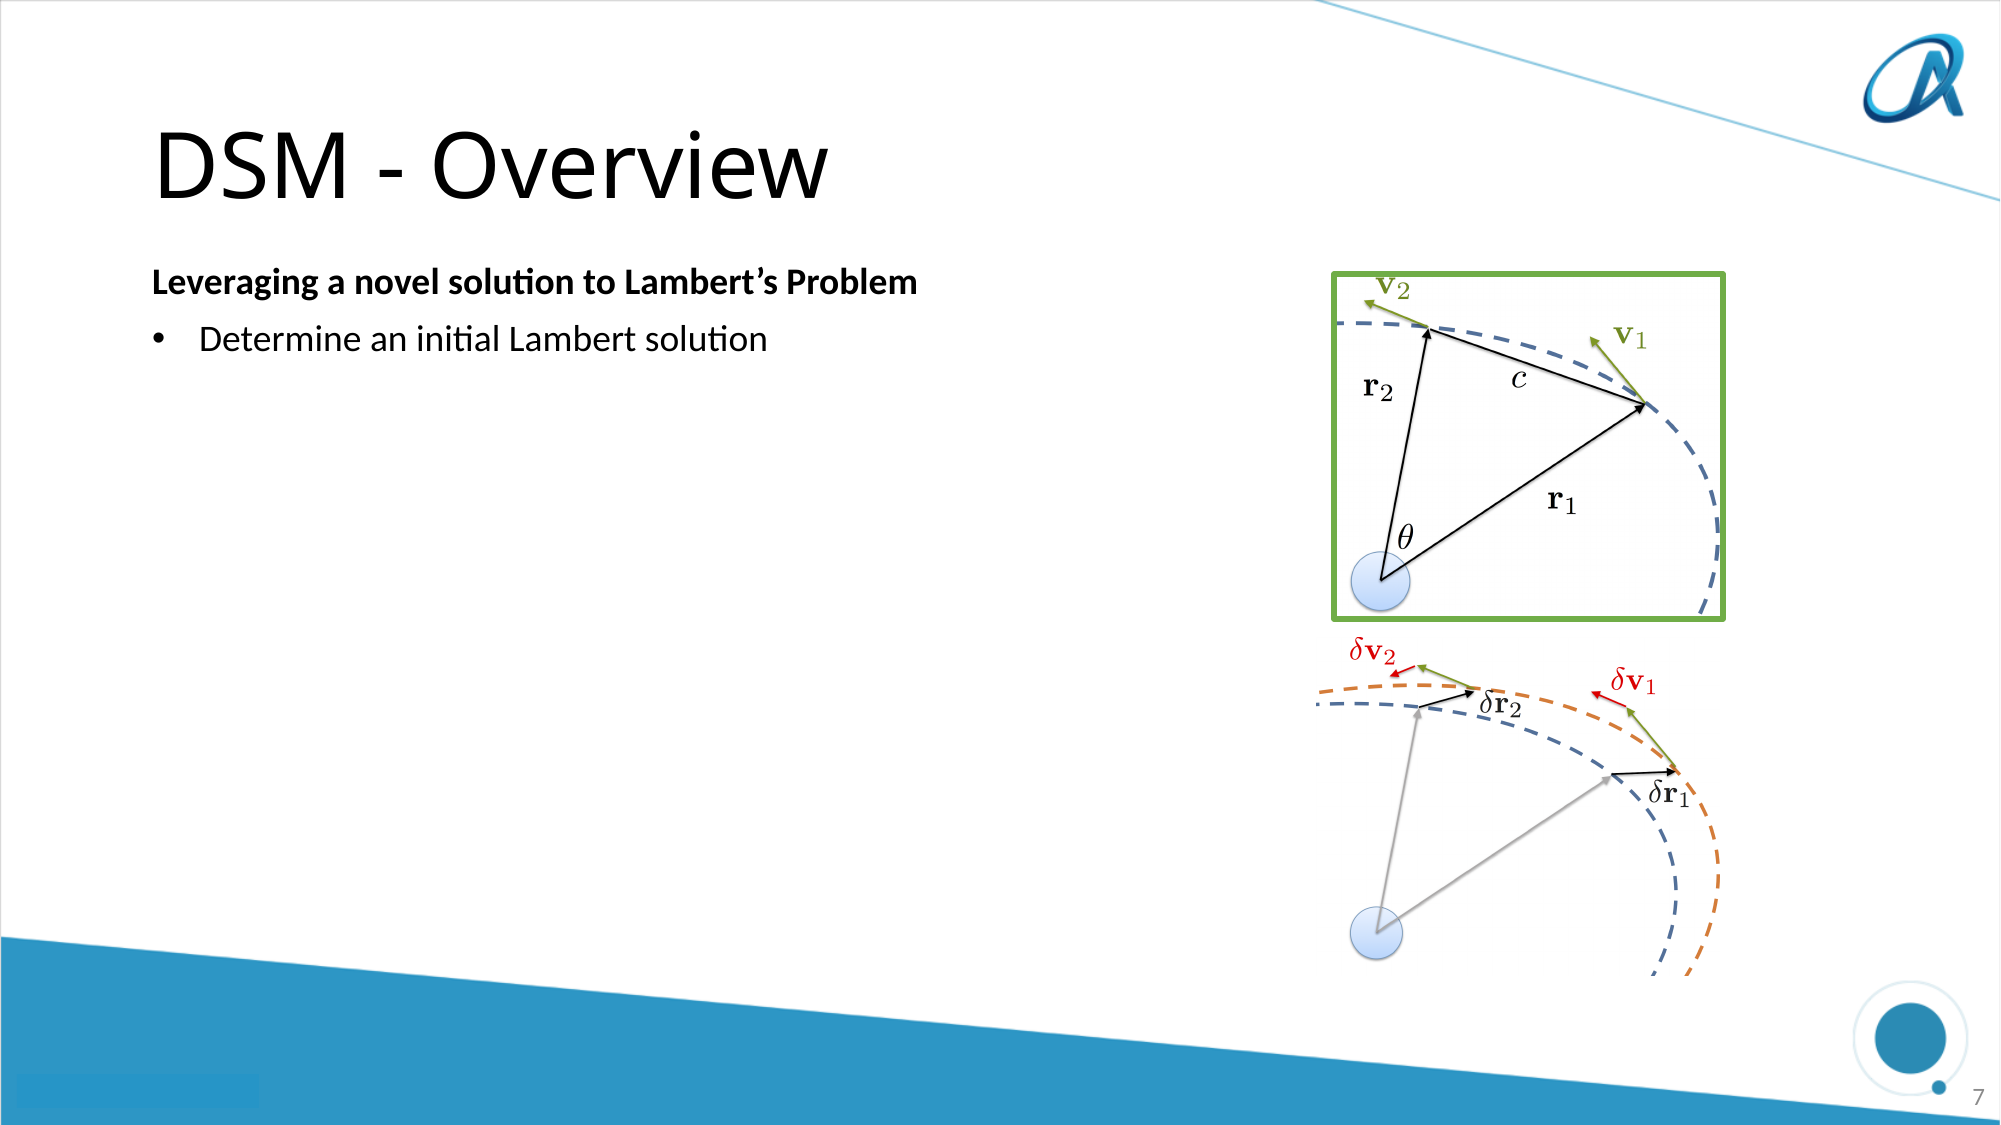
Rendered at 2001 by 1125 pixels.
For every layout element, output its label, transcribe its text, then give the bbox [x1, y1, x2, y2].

text_box 7 [1549, 1065, 2000, 1125]
picture [0, 0, 2001, 1125]
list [1337, 277, 1720, 616]
title DSM - Overview [137, 59, 1863, 278]
text_box Leveraging a novel solution to Lambert’s Problem Determine an initial Lambert solution [137, 249, 1100, 412]
